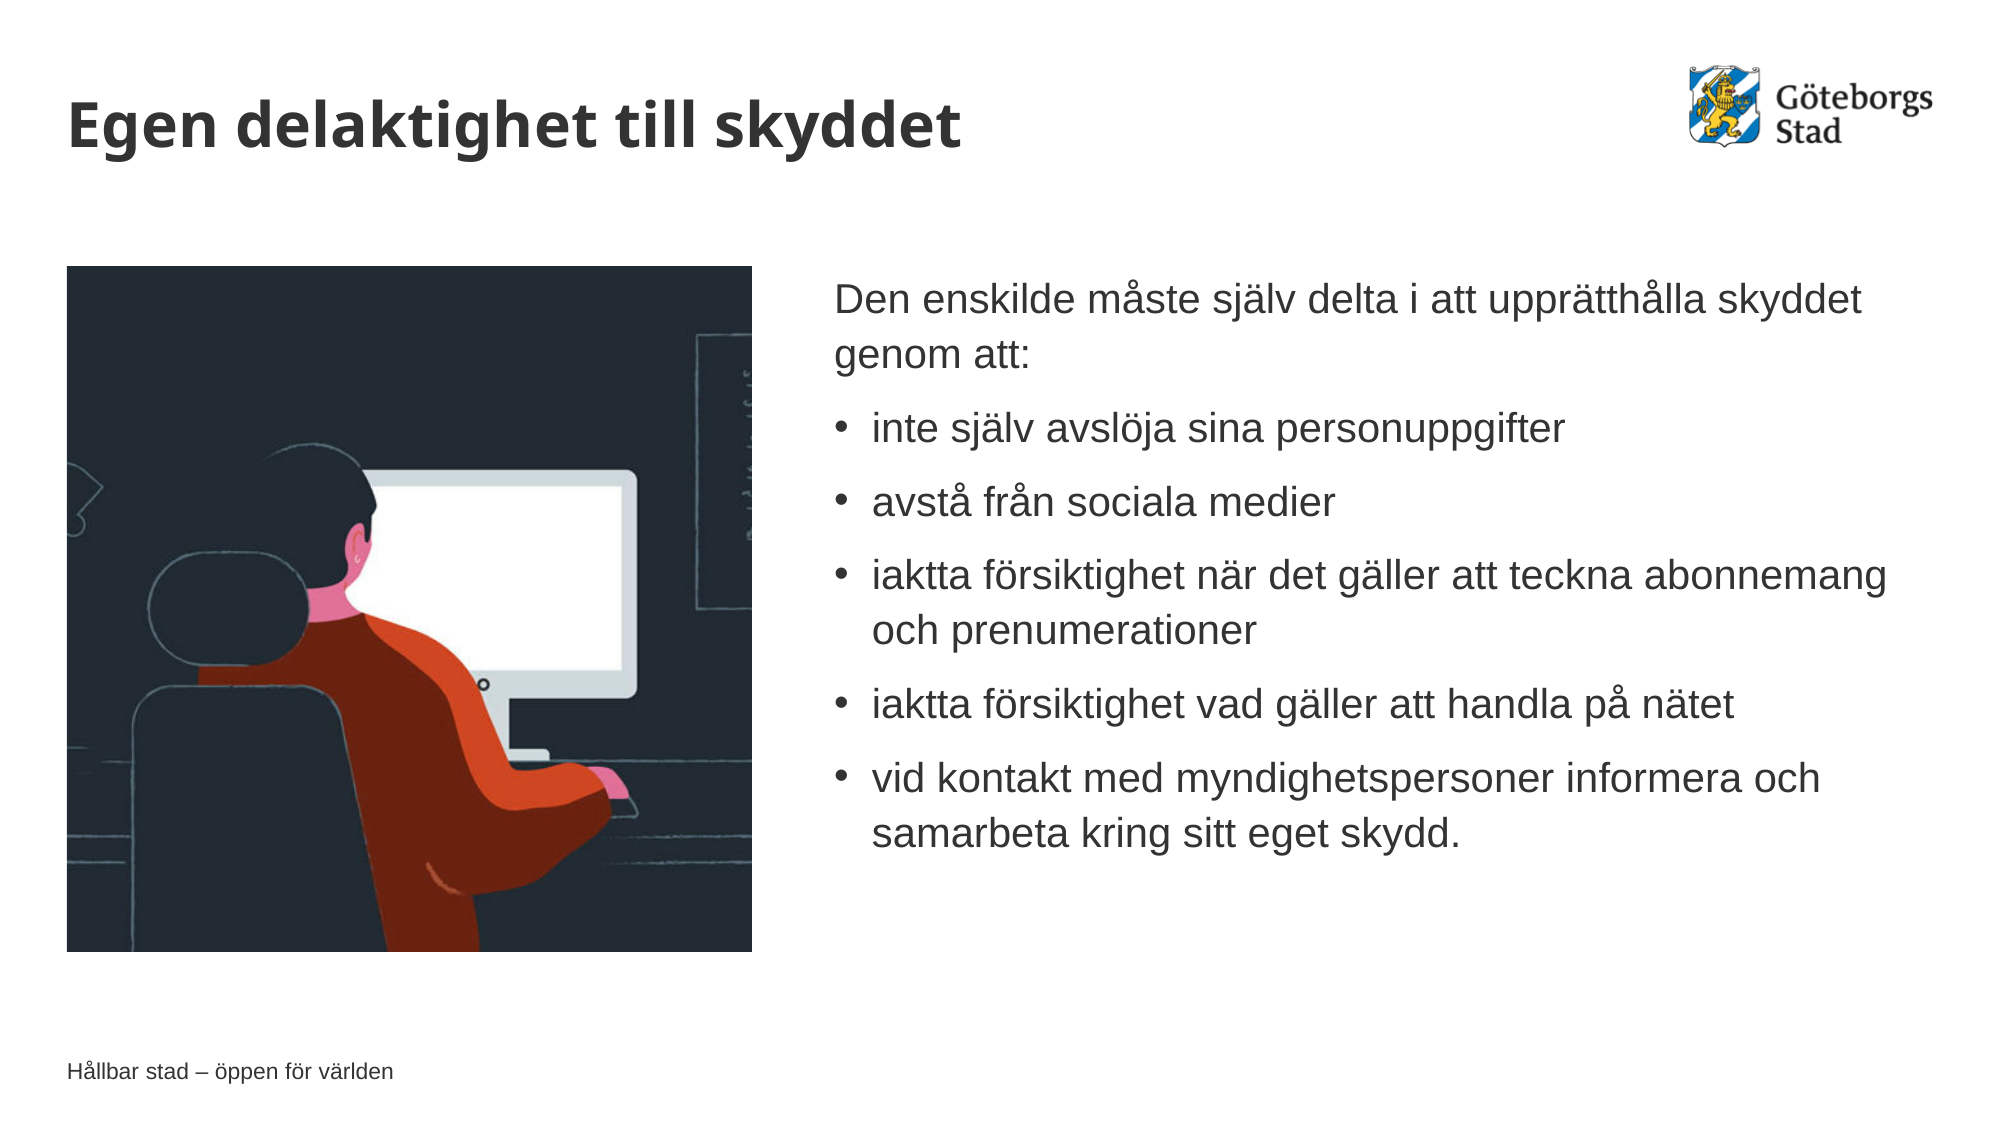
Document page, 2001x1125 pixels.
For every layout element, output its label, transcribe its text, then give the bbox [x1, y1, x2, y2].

picture [66, 266, 752, 952]
picture [1689, 65, 1933, 148]
title Egen delaktighet till skyddet [66, 66, 1572, 188]
list Den enskilde måste själv delta i att upprätthålla skyddet genom att: inte själv avslöja sina personuppgifter avstå från sociala medier iaktta försiktighet när det gäller att teckna abonnemang och prenumerationer iaktta försiktighet vad gäller att handla på nätet vid kontakt med myndighetspersoner informera och samarbeta kring sitt eget skydd. [834, 266, 1905, 955]
